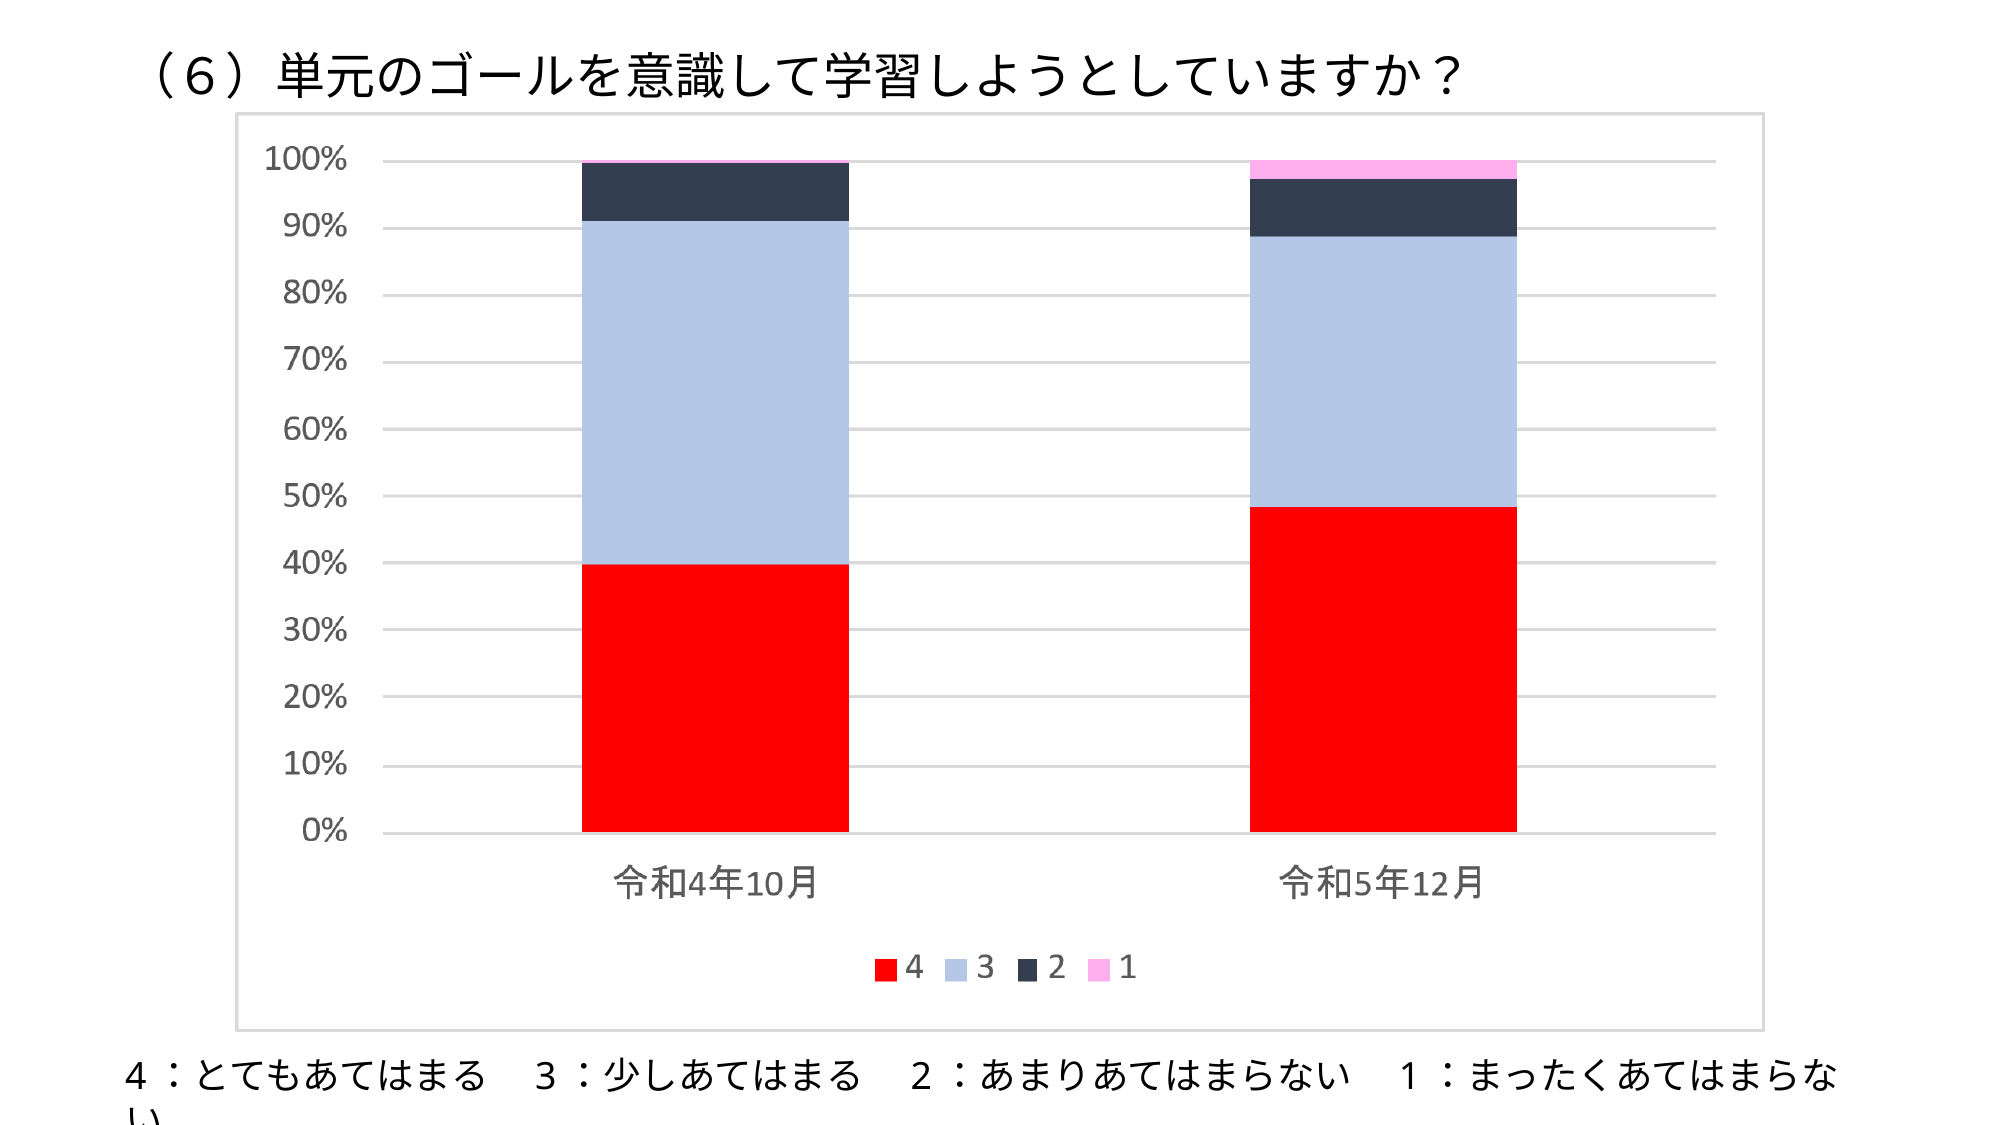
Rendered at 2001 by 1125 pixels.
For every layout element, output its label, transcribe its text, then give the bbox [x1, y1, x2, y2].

picture [235, 112, 1765, 1032]
text_box （６）単元のゴールを意識して学習しようとしていますか？ [110, 37, 1890, 112]
text_box 4：とてもあてはまる 3：少しあてはまる 2：あまりあてはまらない 1：まったくあてはまらない [110, 1044, 1890, 1125]
